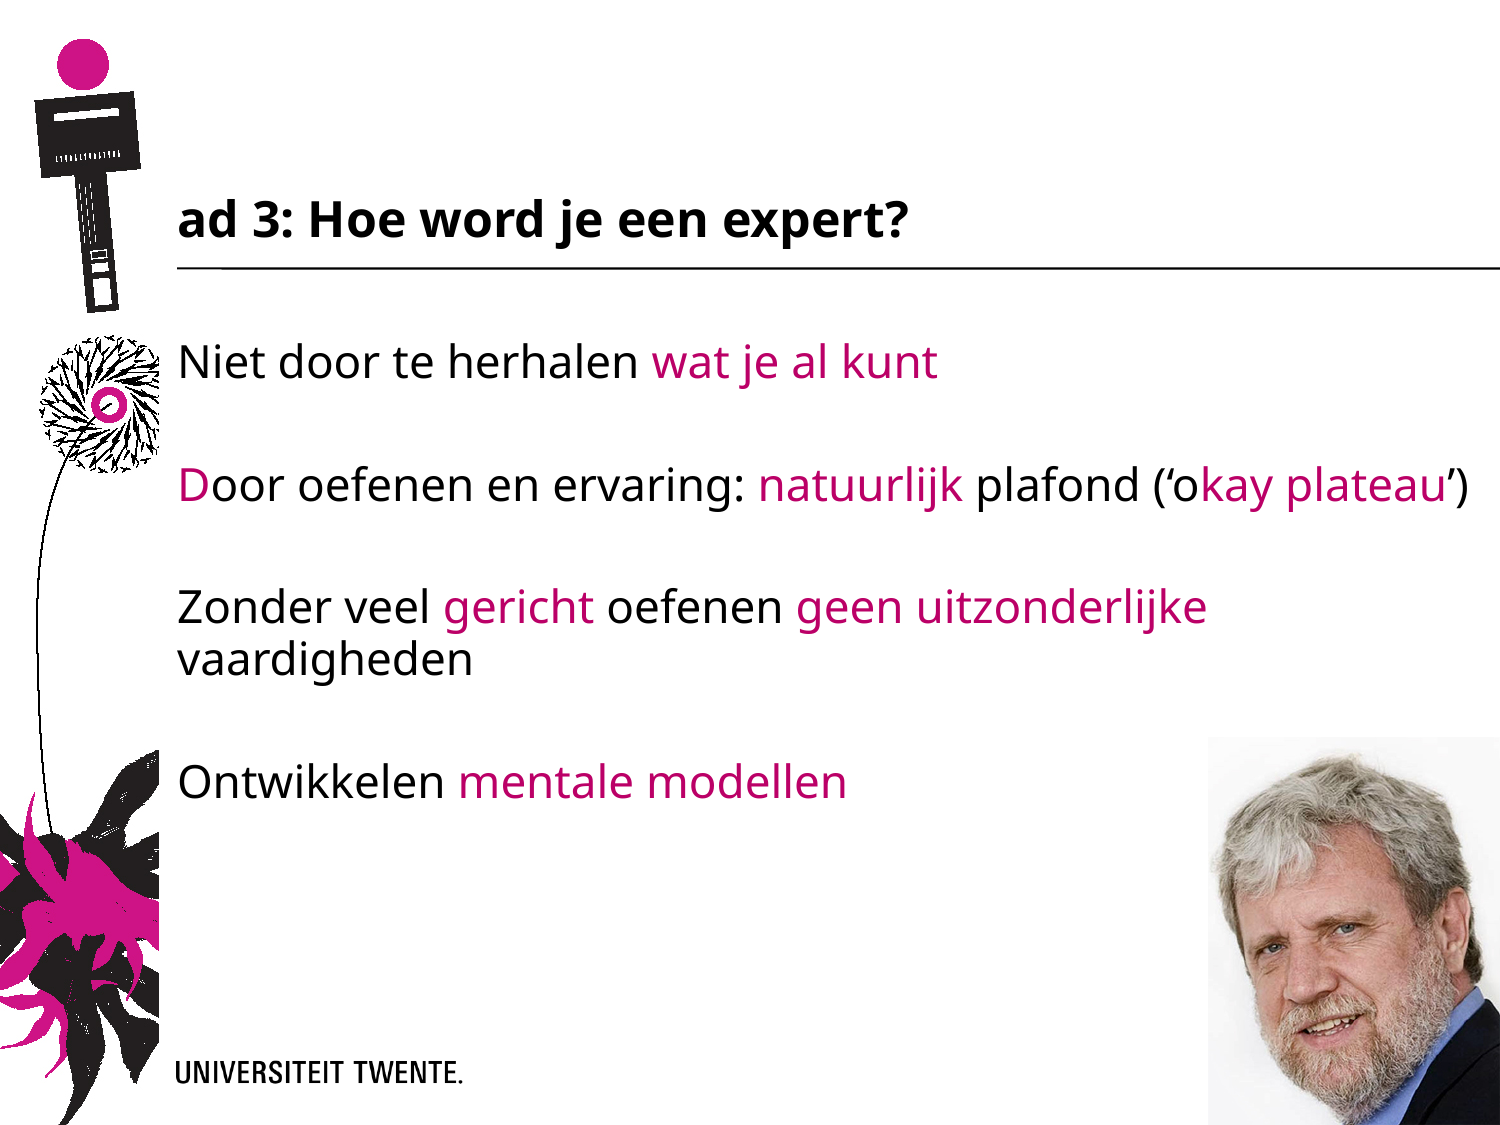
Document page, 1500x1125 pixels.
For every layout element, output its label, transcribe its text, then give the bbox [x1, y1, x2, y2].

picture [1208, 737, 1500, 1125]
picture [0, 0, 482, 1125]
list Niet door te herhalen wat je al kunt Door oefenen en ervaring: natuurlijk plafond (‘okay plateau’) Zonder veel gericht oefenen geen uitzonderlijke vaardigheden Ontwikkelen mentale modellen [177, 267, 1500, 921]
title ad 3: Hoe word je een expert? [177, 59, 1458, 248]
